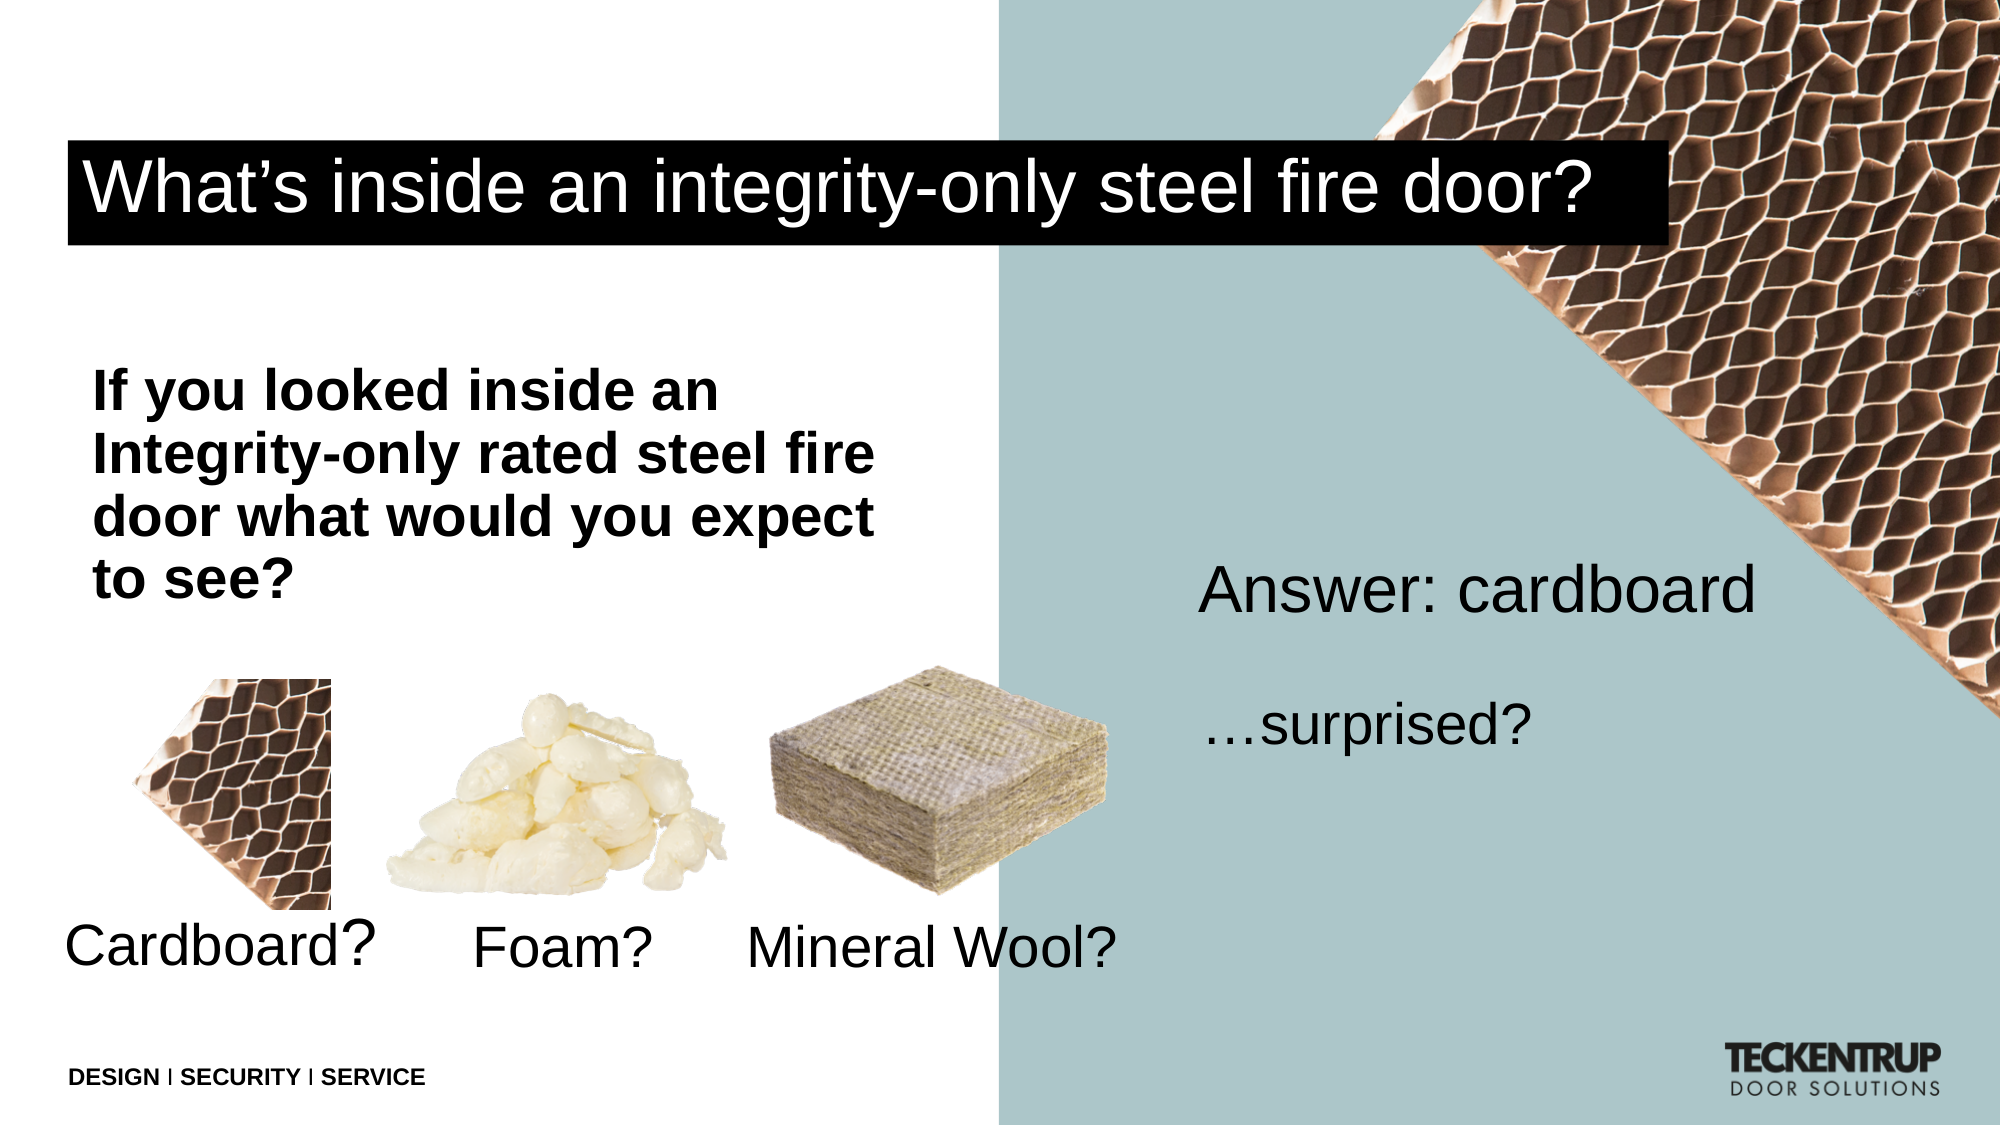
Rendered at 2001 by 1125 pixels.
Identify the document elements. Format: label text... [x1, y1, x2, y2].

text_box Answer: cardboard [1183, 543, 1361, 635]
text_box [997, 0, 1364, 140]
text_box Mineral Wool? [644, 895, 1221, 988]
text_box …surprised? [1186, 616, 1834, 777]
text_box Foam? [330, 895, 644, 988]
text_box Cardboard? [0, 895, 330, 988]
picture [127, 678, 331, 910]
picture [1366, 0, 2000, 719]
picture [1722, 1039, 1945, 1099]
picture [768, 665, 1110, 896]
title If you looked inside an Integrity-only rated steel fire door what would you expect to see? [77, 359, 958, 536]
picture [385, 692, 728, 896]
text_box [997, 246, 2000, 1125]
text_box What’s inside an integrity-only steel fire door? [67, 140, 1361, 246]
